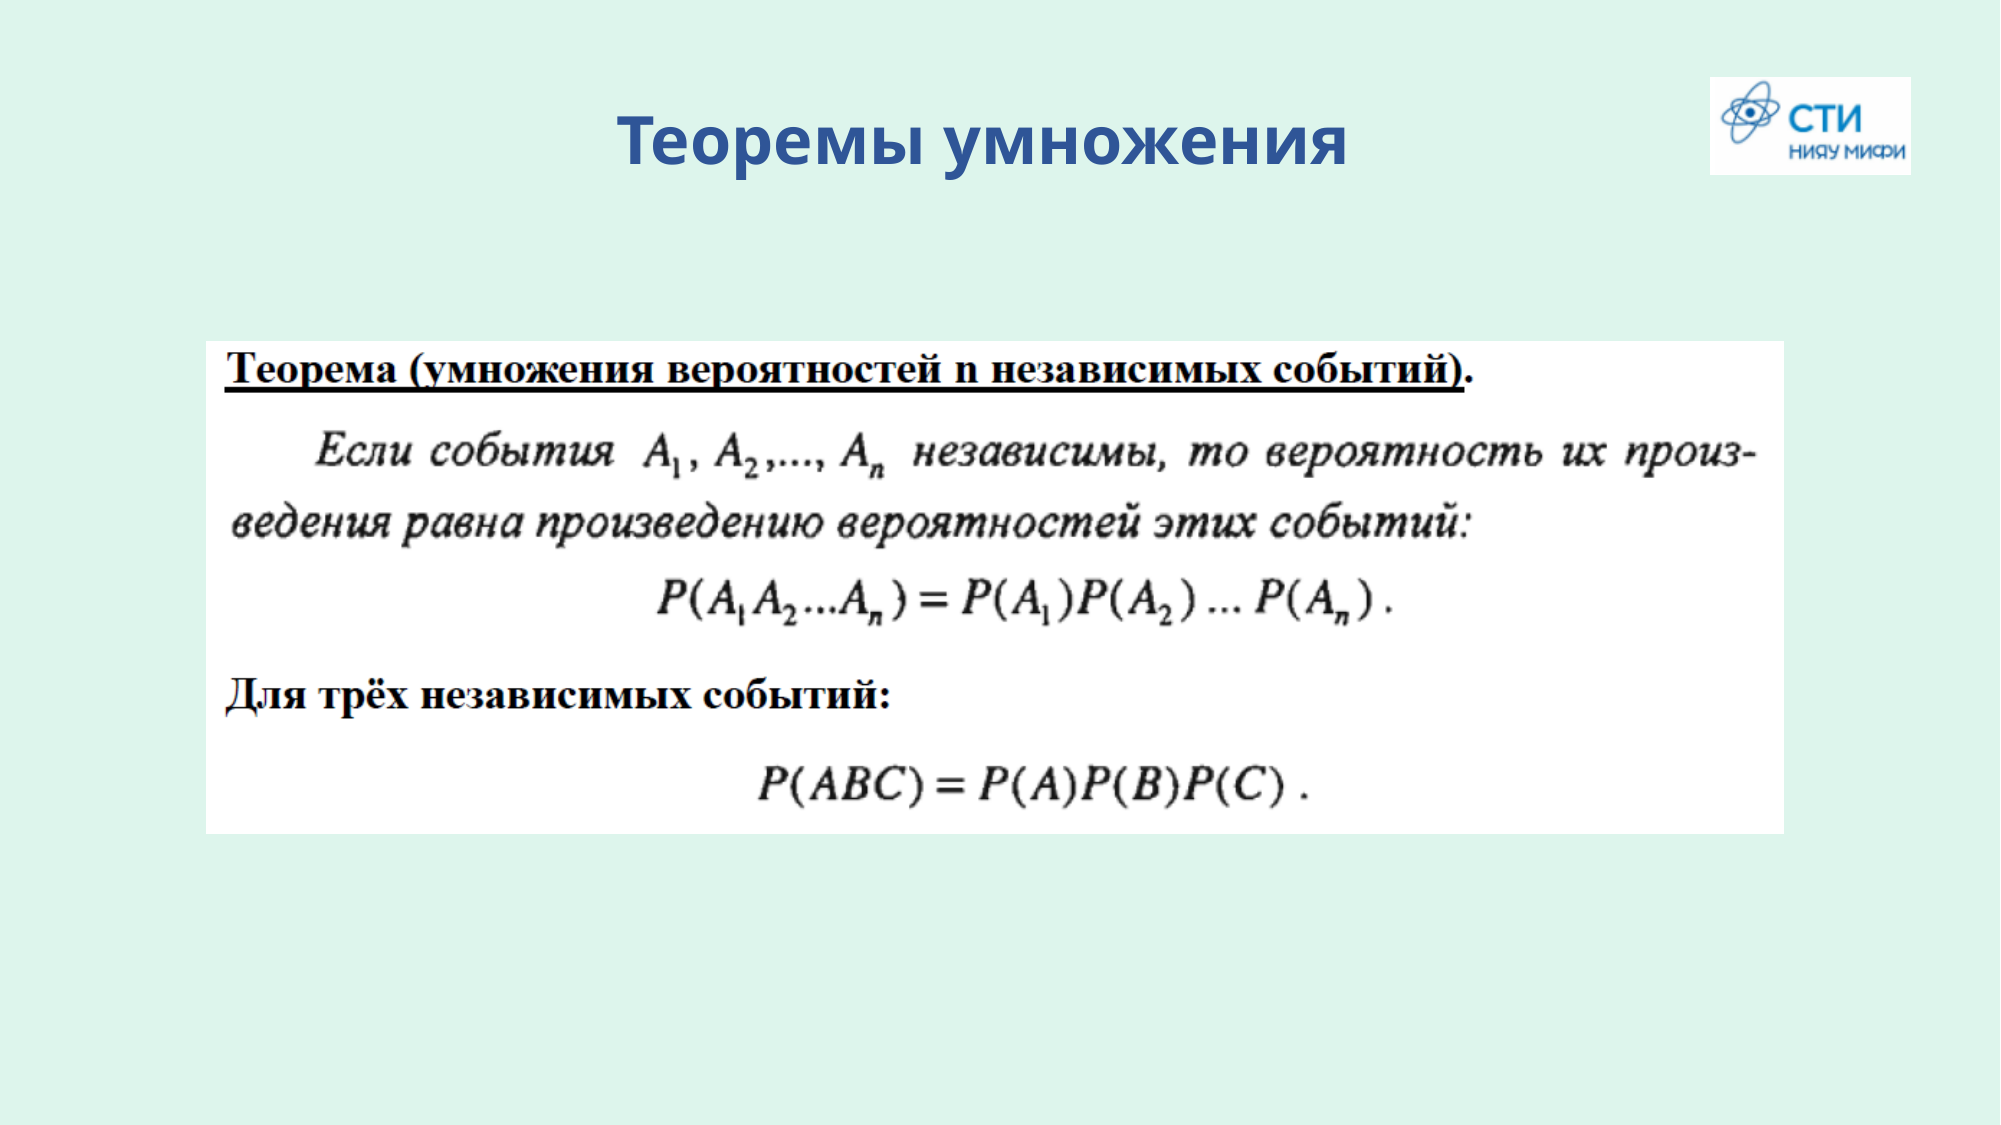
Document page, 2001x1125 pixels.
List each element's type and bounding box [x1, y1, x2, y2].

picture [206, 341, 1784, 834]
picture [1710, 77, 1911, 175]
text_box [0, 0, 2000, 1125]
